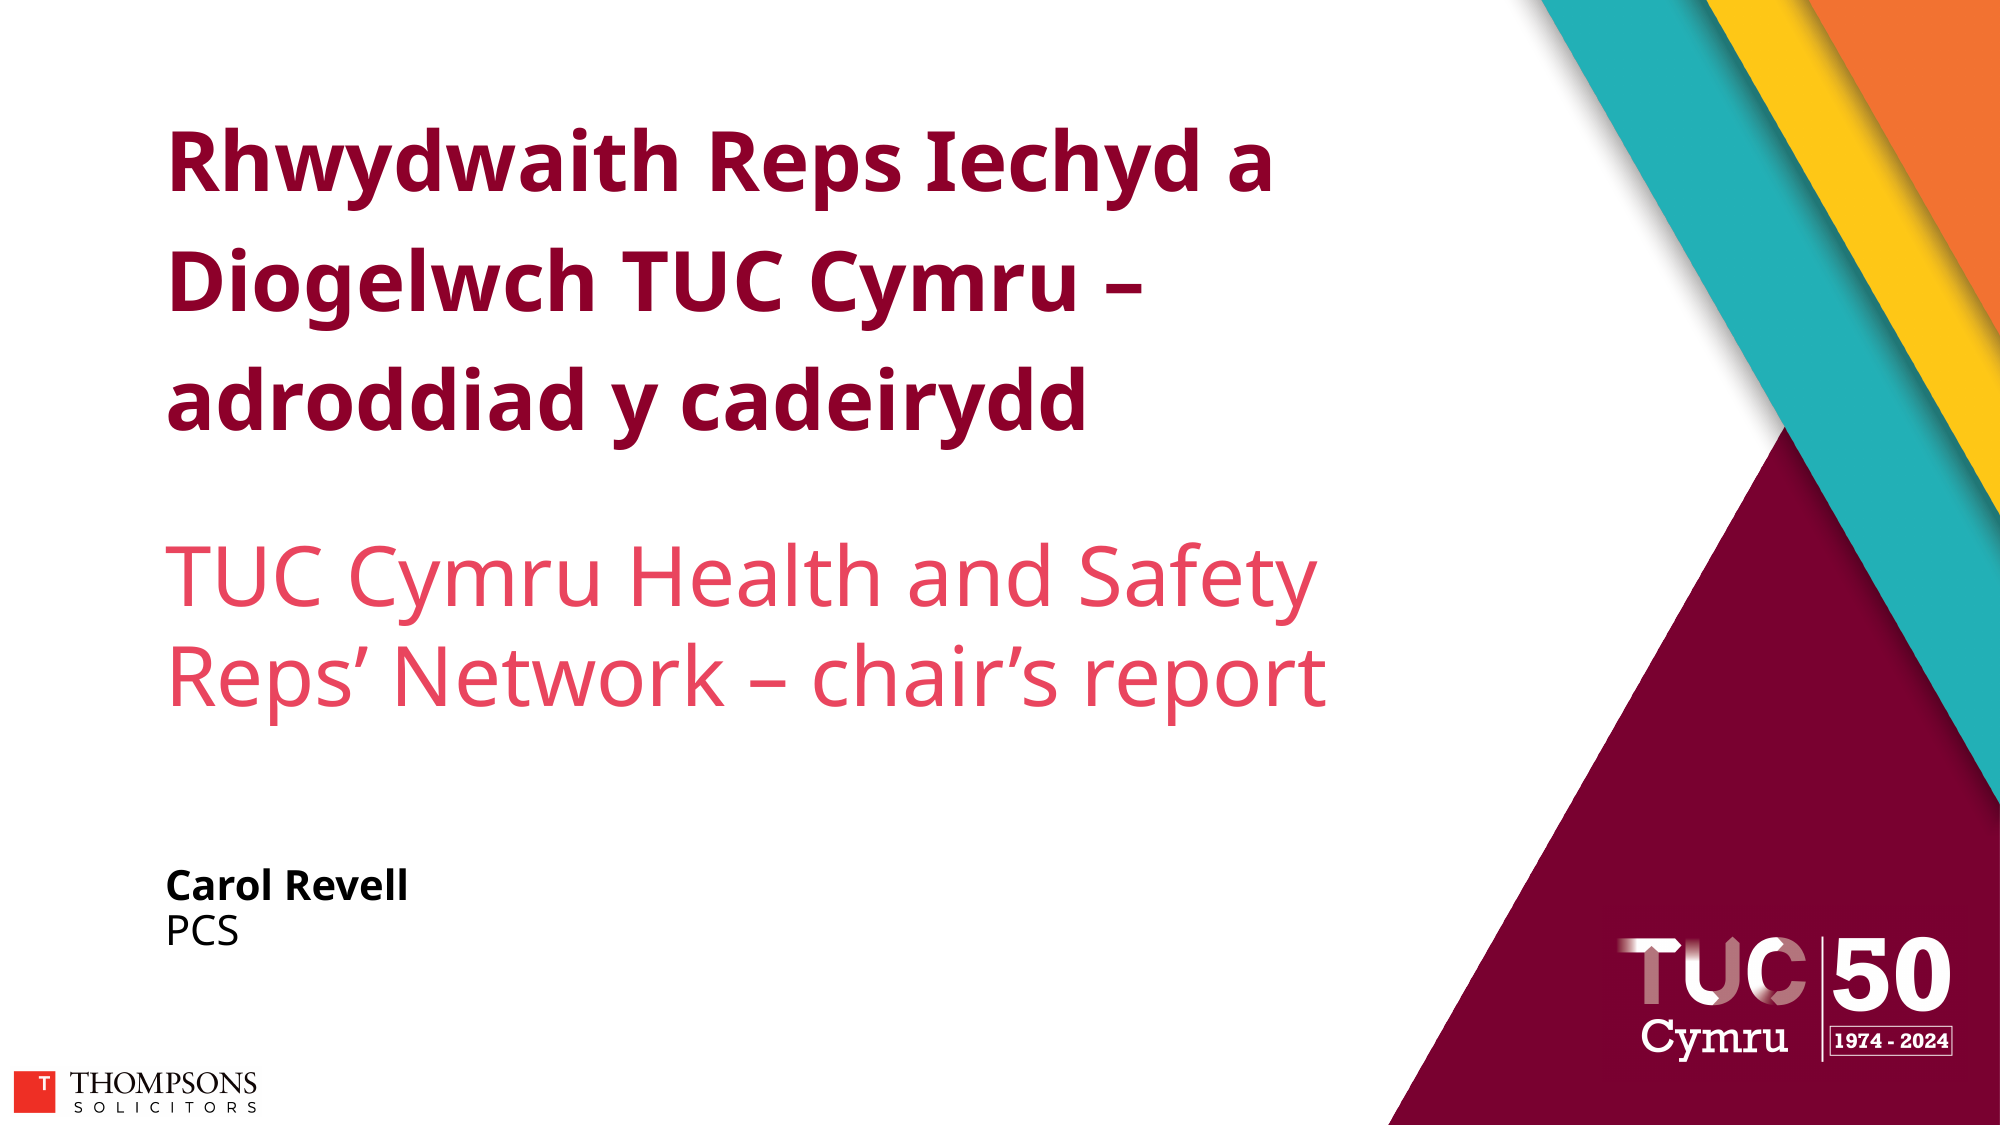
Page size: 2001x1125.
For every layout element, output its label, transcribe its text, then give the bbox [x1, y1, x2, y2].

title TUC Cymru Health and Safety Reps’ Network – chair’s report [150, 478, 1512, 769]
picture [1204, 0, 2000, 1125]
list Rhwydwaith Reps Iechyd a Diogelwch TUC Cymru – adroddiad y cadeirydd [150, 117, 1512, 419]
picture [10, 1066, 262, 1117]
list Carol Revell PCS [150, 856, 1389, 1028]
